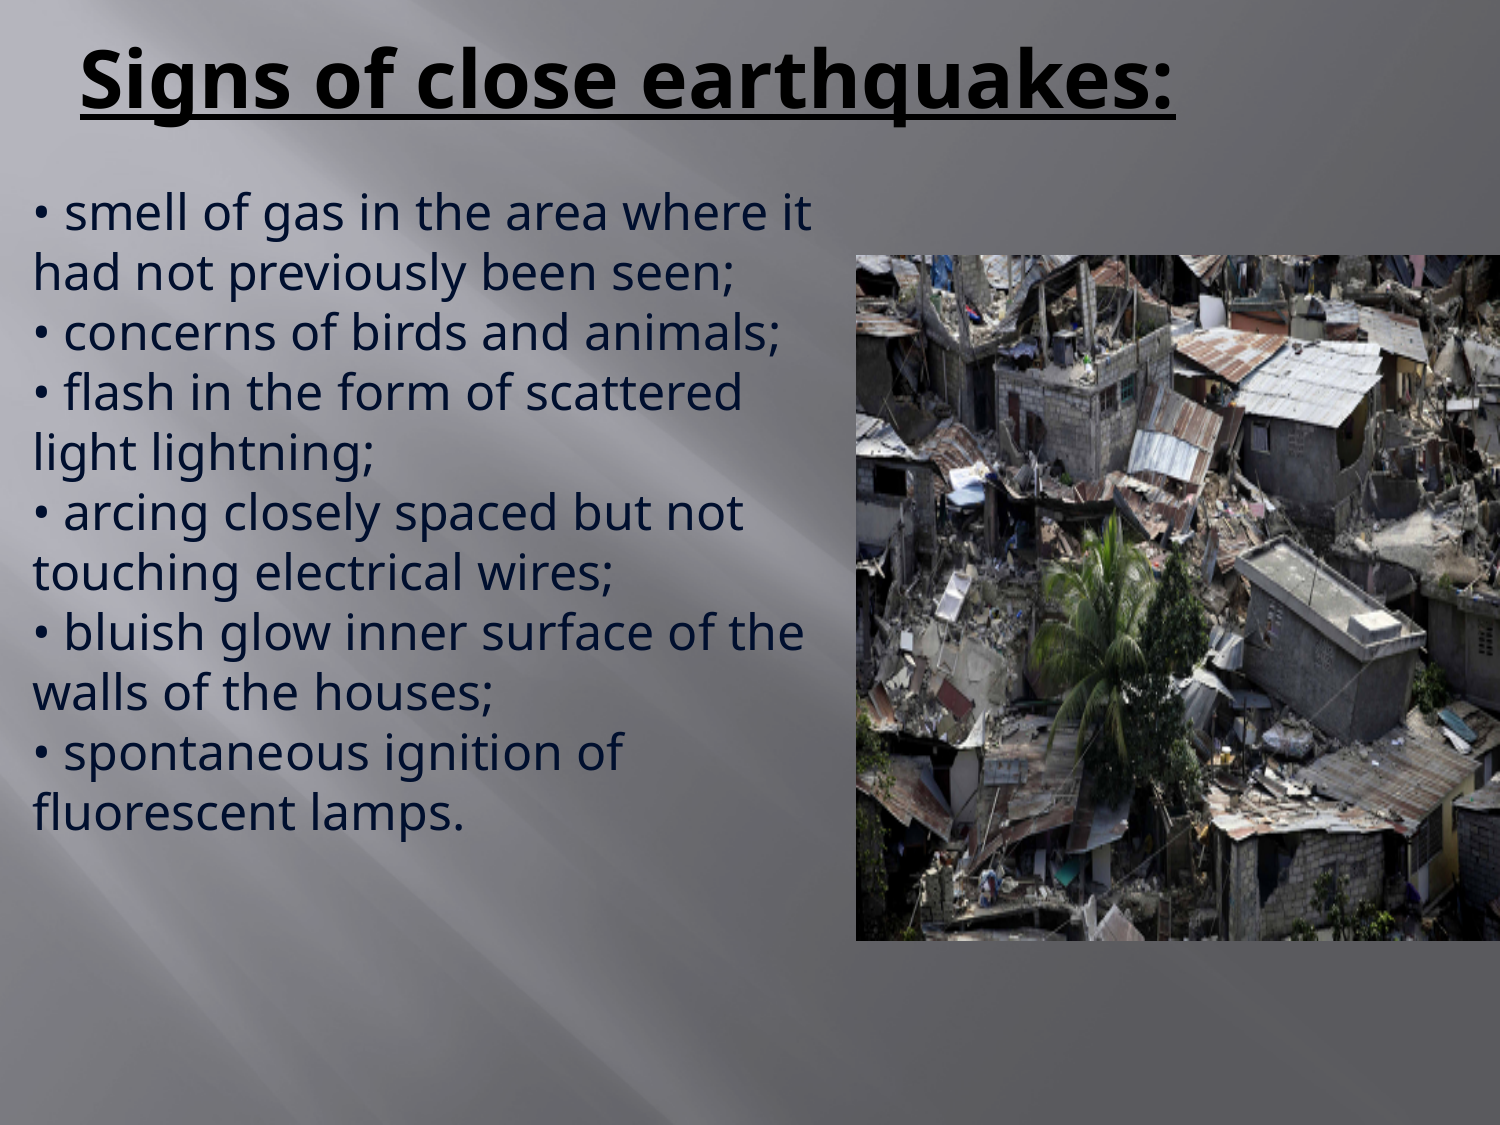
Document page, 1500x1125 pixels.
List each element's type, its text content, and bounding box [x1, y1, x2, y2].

picture [855, 255, 1500, 941]
title Signs of close earthquakes: [64, 19, 1500, 192]
text_box • smell of gas in the area where it had not previously been seen; • concerns of birds and animals; • flash in the form of scattered light lightning; • arcing closely spaced but not touching electrical wires; • bluish glow inner surface of the walls of the houses; • spontaneous ignition of fluorescent lamps. [17, 172, 874, 848]
